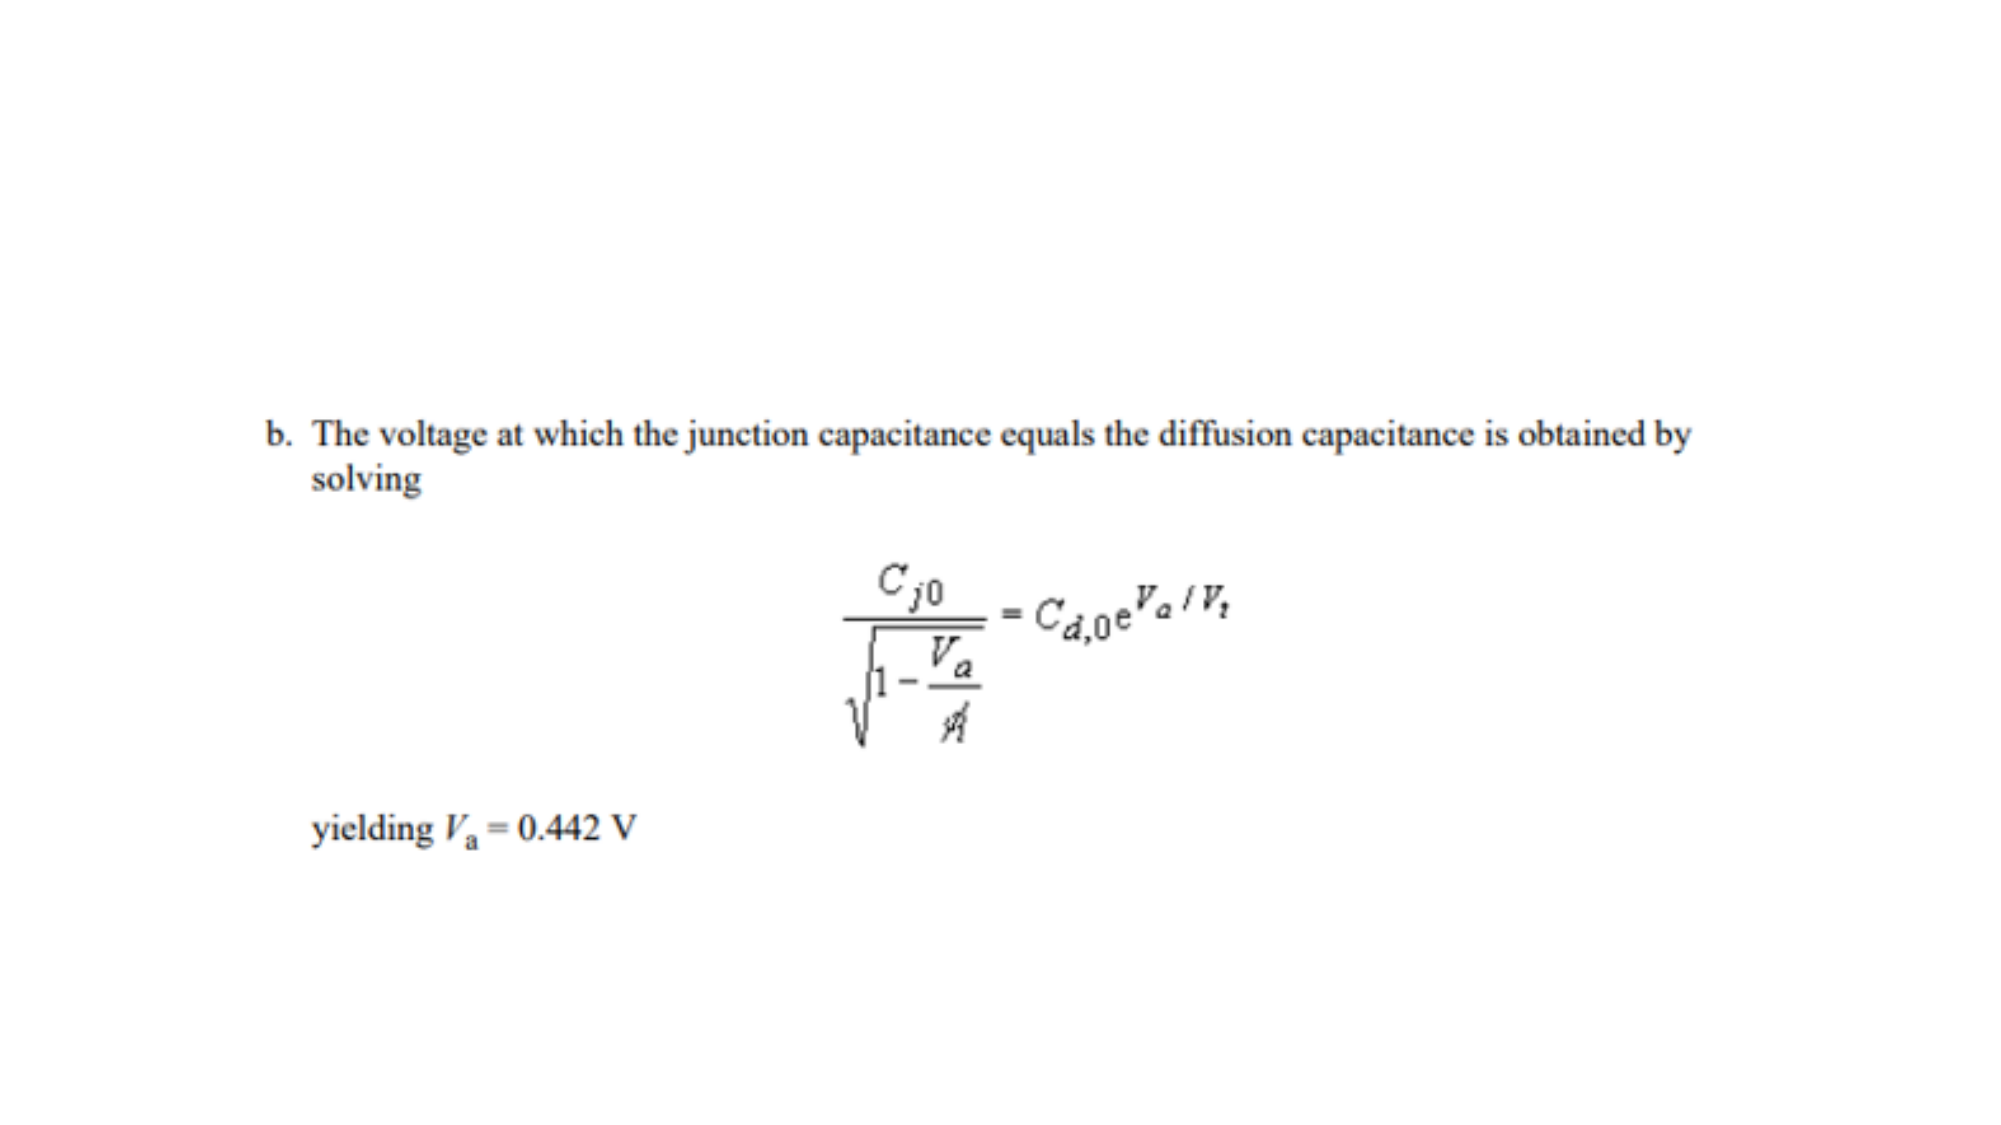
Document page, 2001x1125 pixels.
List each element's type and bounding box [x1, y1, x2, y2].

list [259, 408, 1741, 866]
